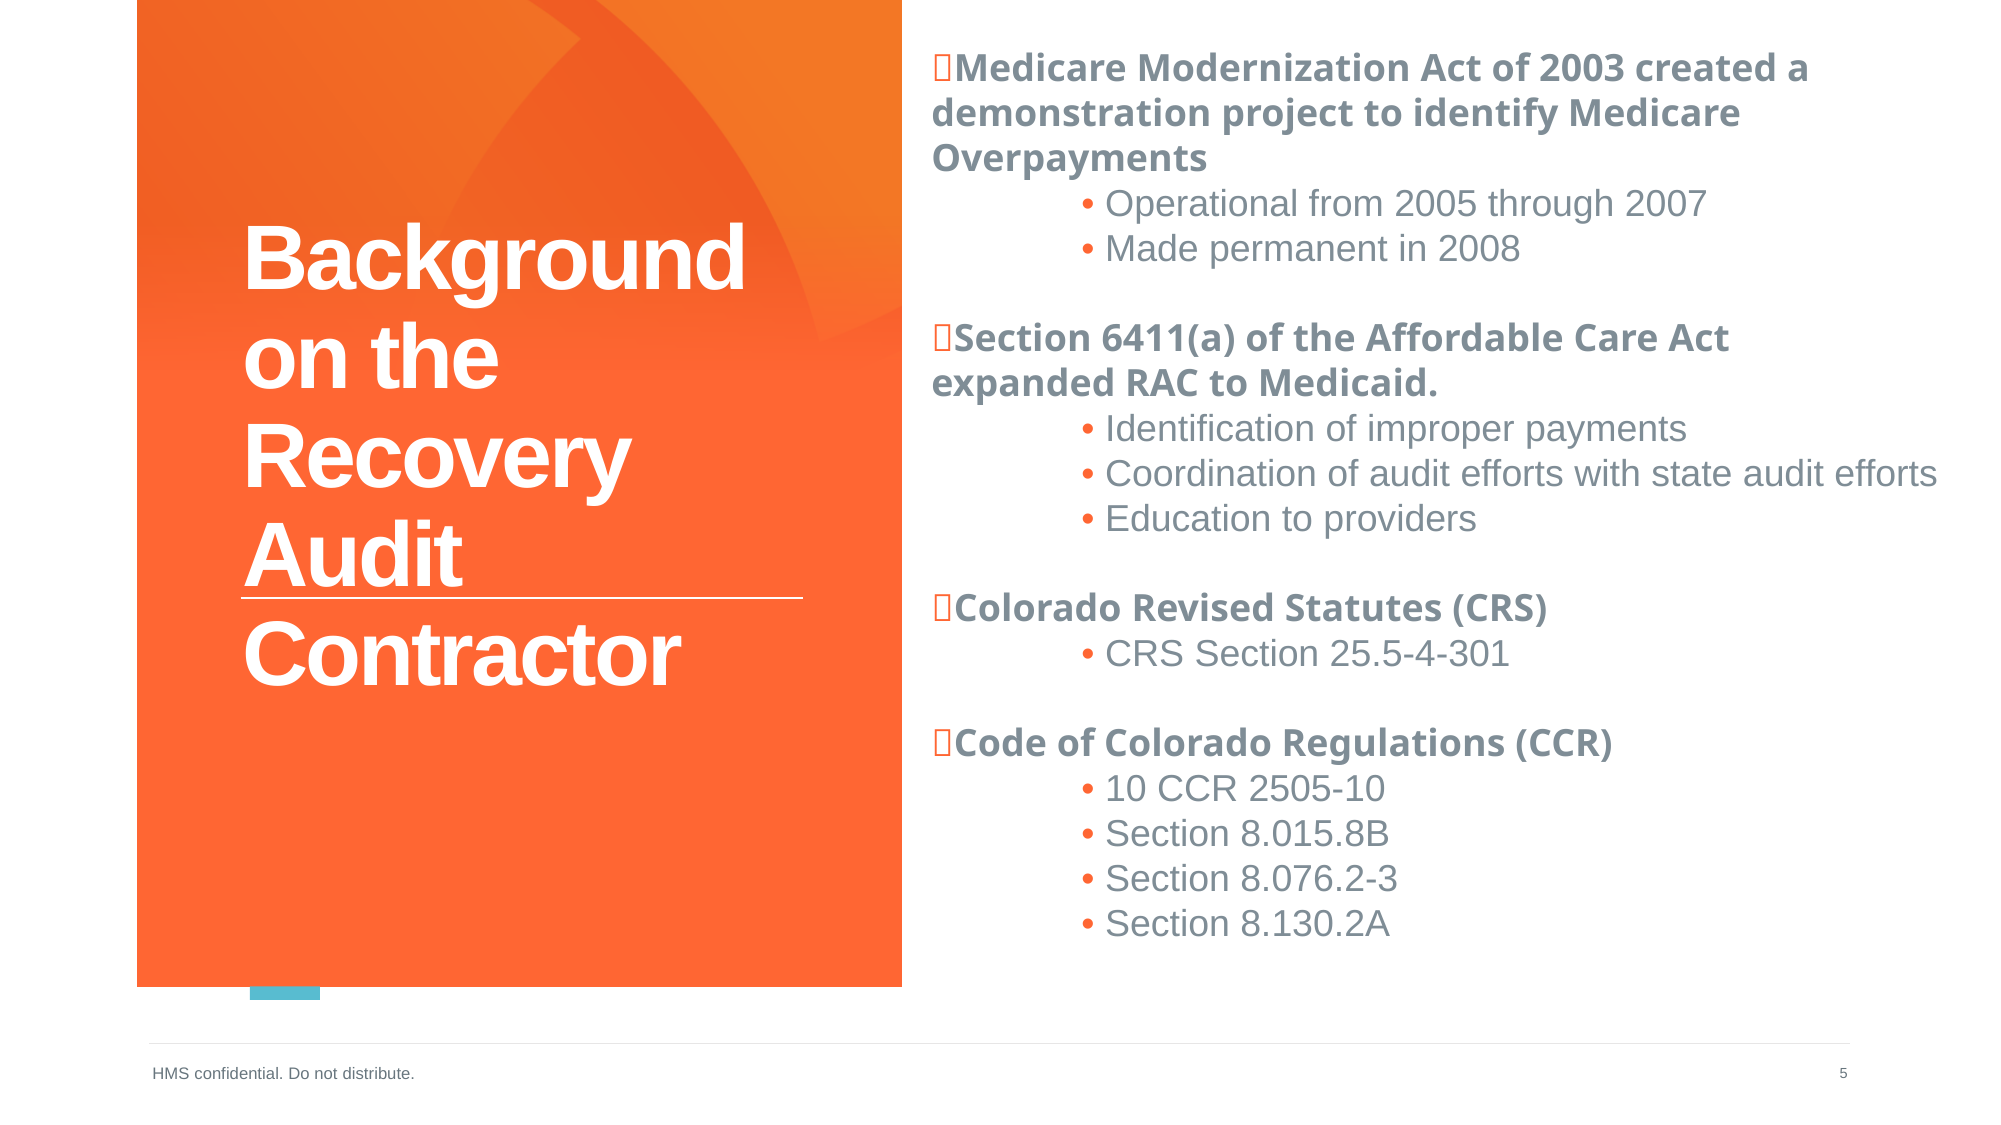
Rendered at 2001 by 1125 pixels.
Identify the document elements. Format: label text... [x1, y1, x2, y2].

text_box Background on the Recovery Audit Contractor [227, 386, 804, 587]
text_box [137, 386, 902, 987]
slide_number 5 [1412, 1042, 1863, 1103]
text_box [249, 986, 320, 1000]
footer HMS confidential. Do not distribute. [137, 1042, 813, 1103]
text_box [227, 627, 829, 688]
picture [137, 0, 902, 386]
text_box Medicare Modernization Act of 2003 created a demonstration project to identify Medicare Overpayments • Operational from 2005 through 2007 • Made permanent in 2008 Section 6411(a) of the Affordable Care Act expanded RAC to Medicaid. • Identification of improper payments • Coordination of audit efforts with state audit efforts • Education to providers Colorado Revised Statutes (CRS) • CRS Section 25.5-4-301 Code of Colorado Regulations (CCR) • 10 CCR 2505-10 • Section 8.015.8B • Section 8.076.2-3 • Section 8.130.2A [931, 43, 1985, 945]
